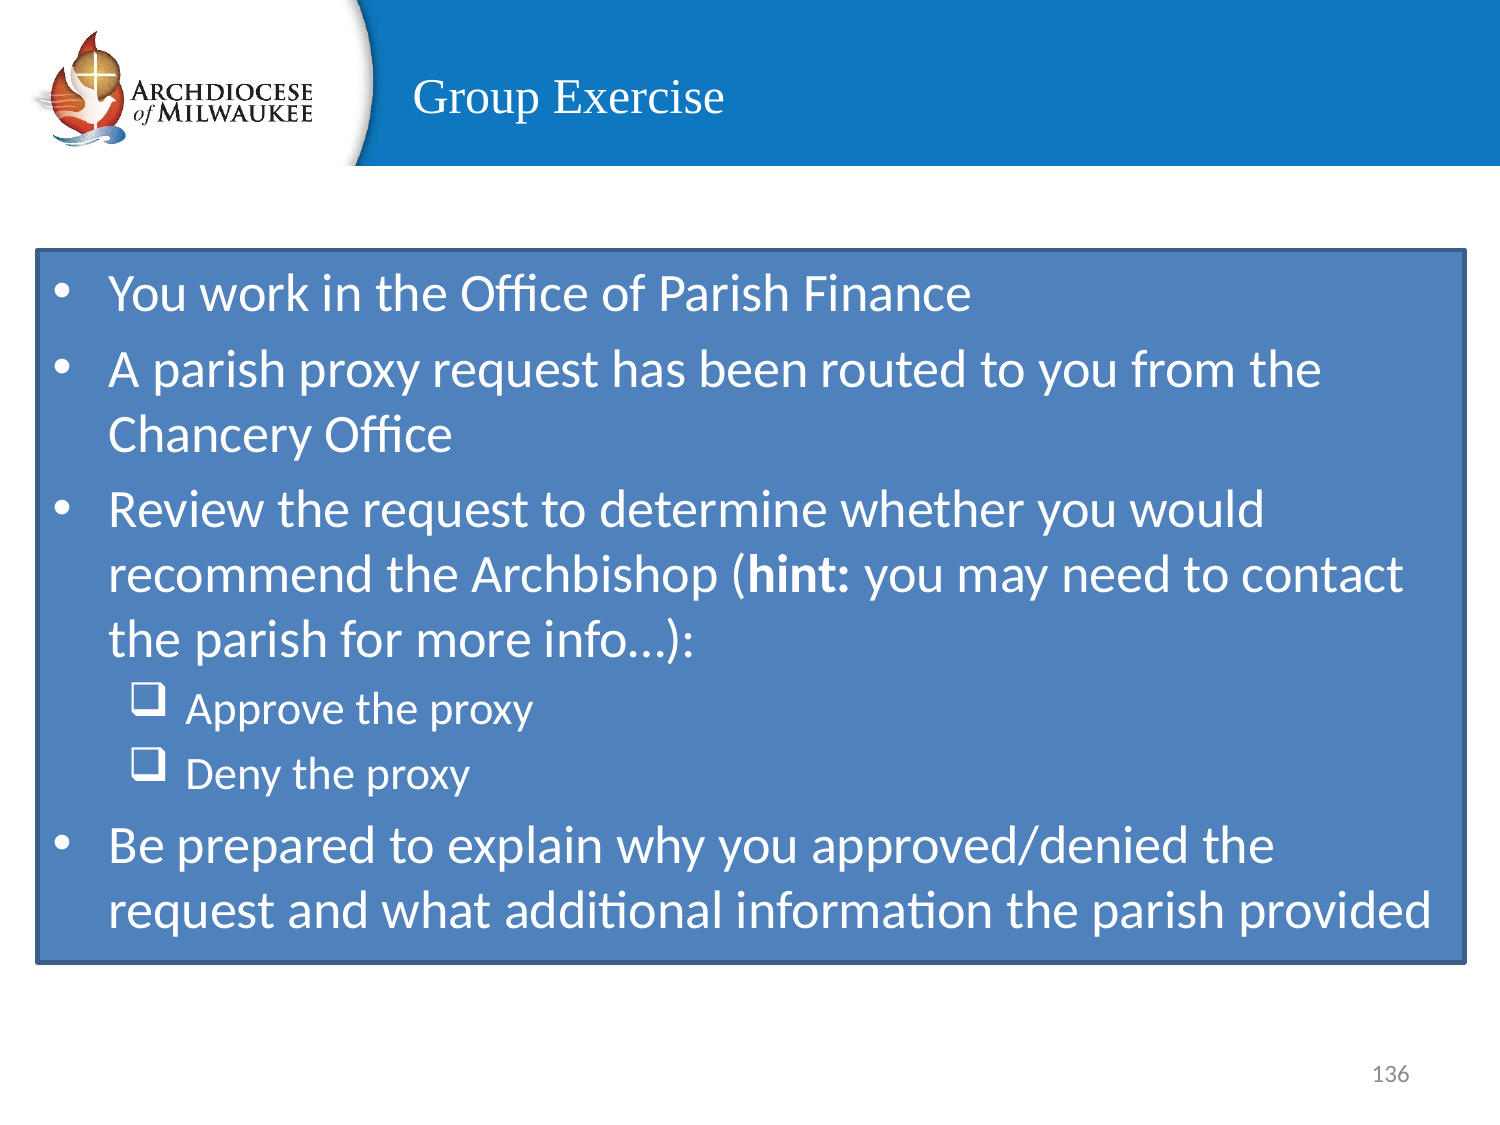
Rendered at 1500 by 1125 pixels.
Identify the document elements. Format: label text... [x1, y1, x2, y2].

slide_number 136 [1074, 1042, 1425, 1103]
picture [340, 0, 1500, 166]
picture [22, 1, 313, 175]
list You work in the Office of Parish Finance A parish proxy request has been routed to you from the Chancery Office Review the request to determine whether you would recommend the Archbishop (hint: you may need to contact the parish for more info…): Approve the proxy Deny the proxy Be prepared to explain why you approved/denied the request and what additional information the parish provided [35, 248, 1467, 965]
